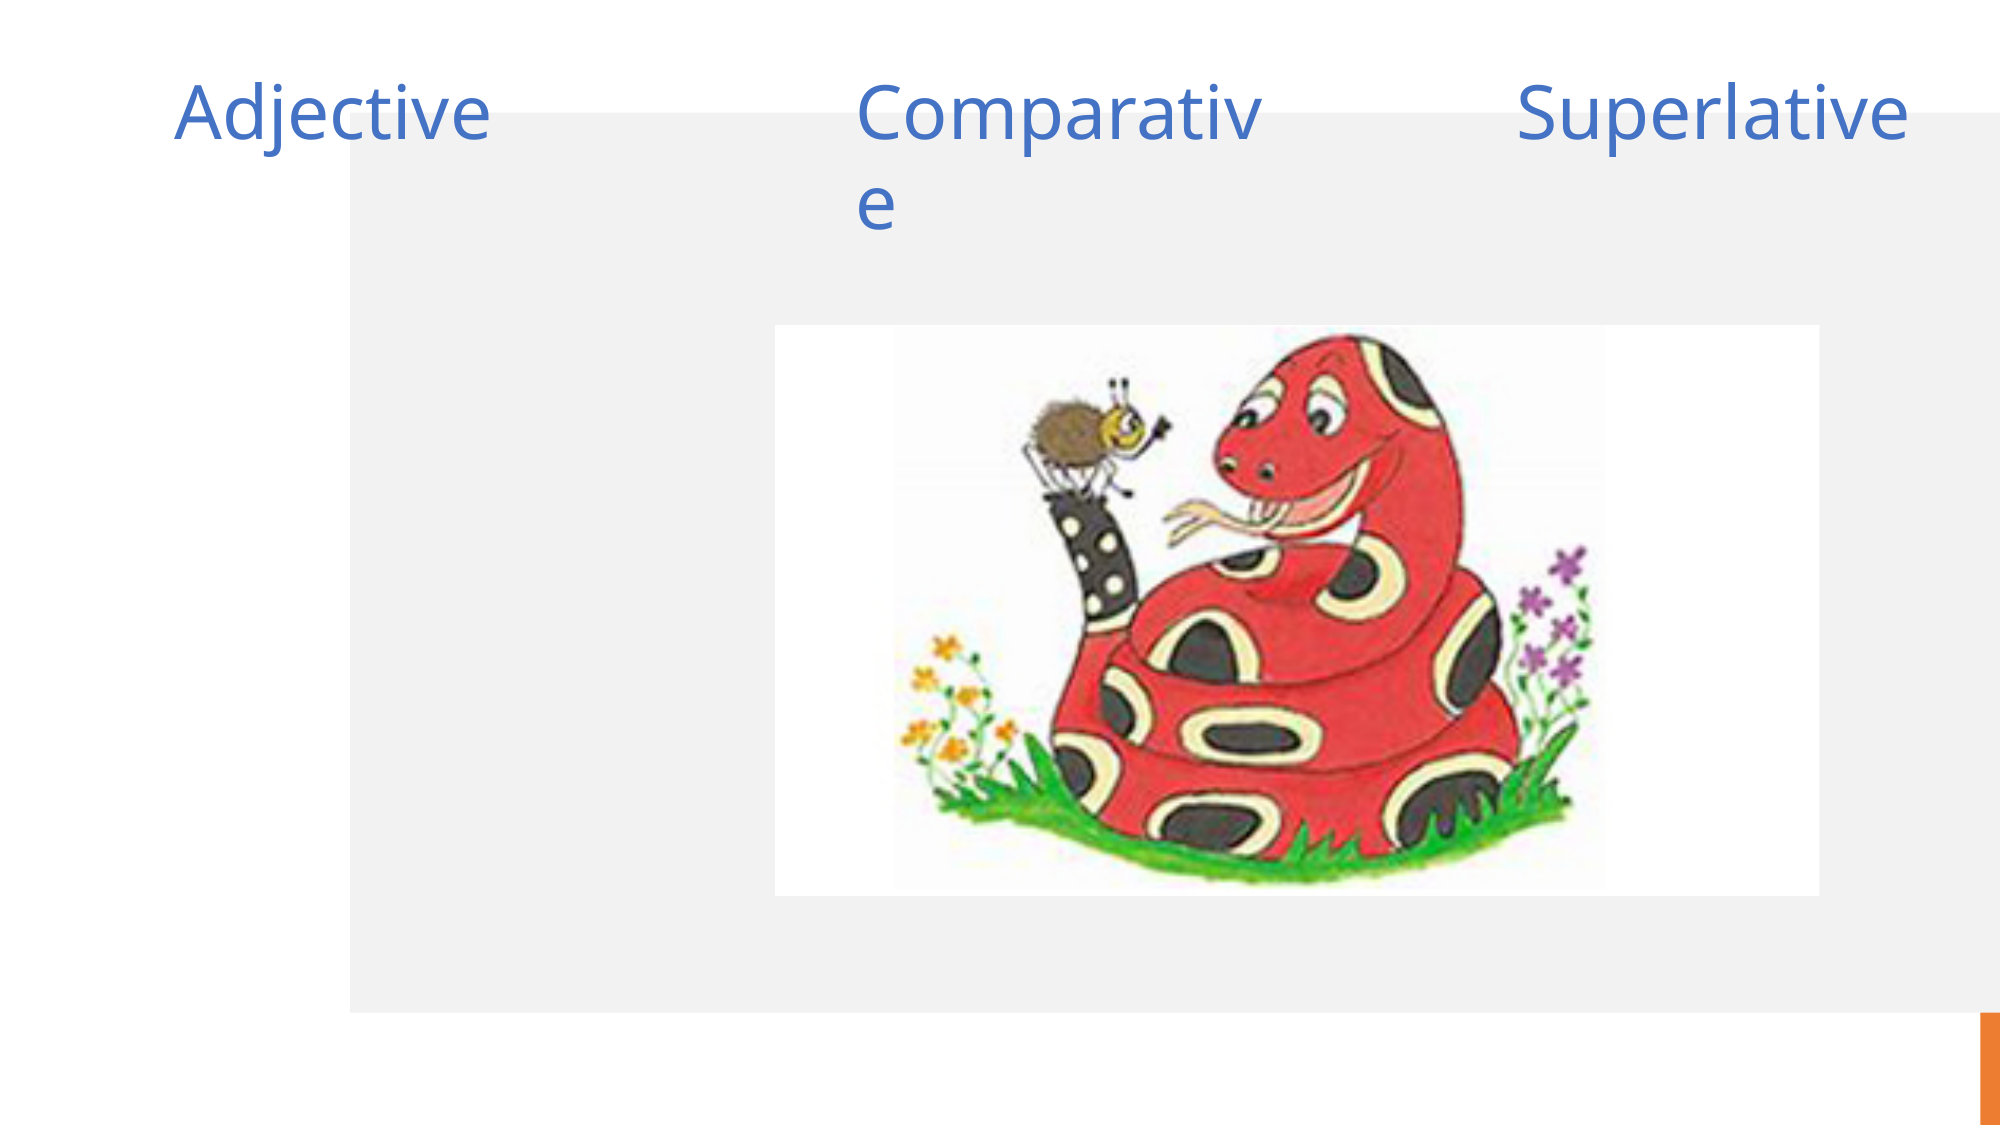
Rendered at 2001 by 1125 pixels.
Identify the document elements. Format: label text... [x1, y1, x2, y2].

text_box Comparative [840, 56, 1297, 325]
text_box [350, 112, 2000, 1013]
text_box Adjective [159, 56, 616, 380]
text_box Superlative [1501, 56, 1958, 380]
picture [774, 325, 1820, 897]
text_box [1979, 1011, 2000, 1125]
text_box [0, 0, 2000, 1125]
